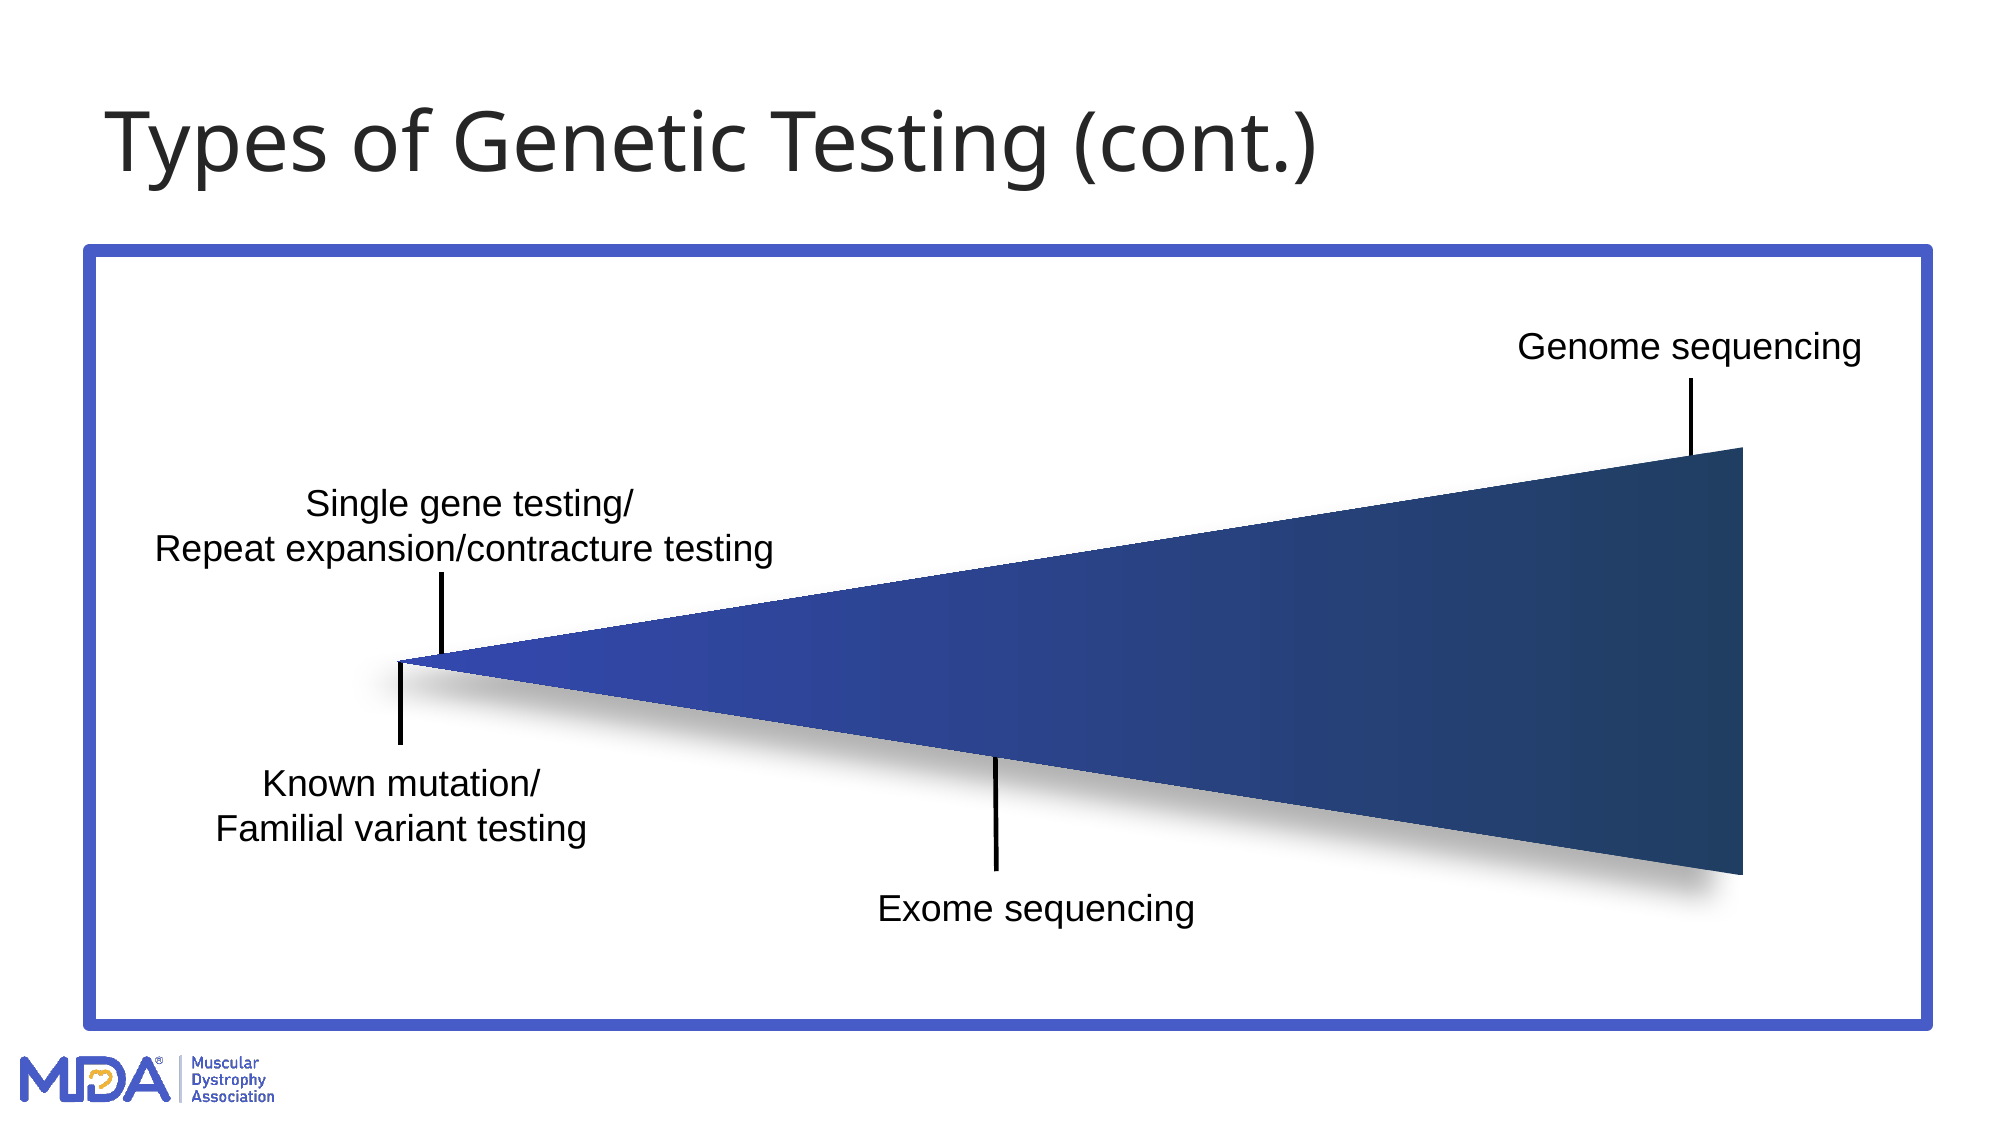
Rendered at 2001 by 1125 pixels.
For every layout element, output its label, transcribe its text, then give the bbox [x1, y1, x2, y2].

picture [20, 1055, 274, 1103]
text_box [99, 312, 1884, 939]
title Types of Genetic Testing (cont.) [89, 29, 1927, 247]
